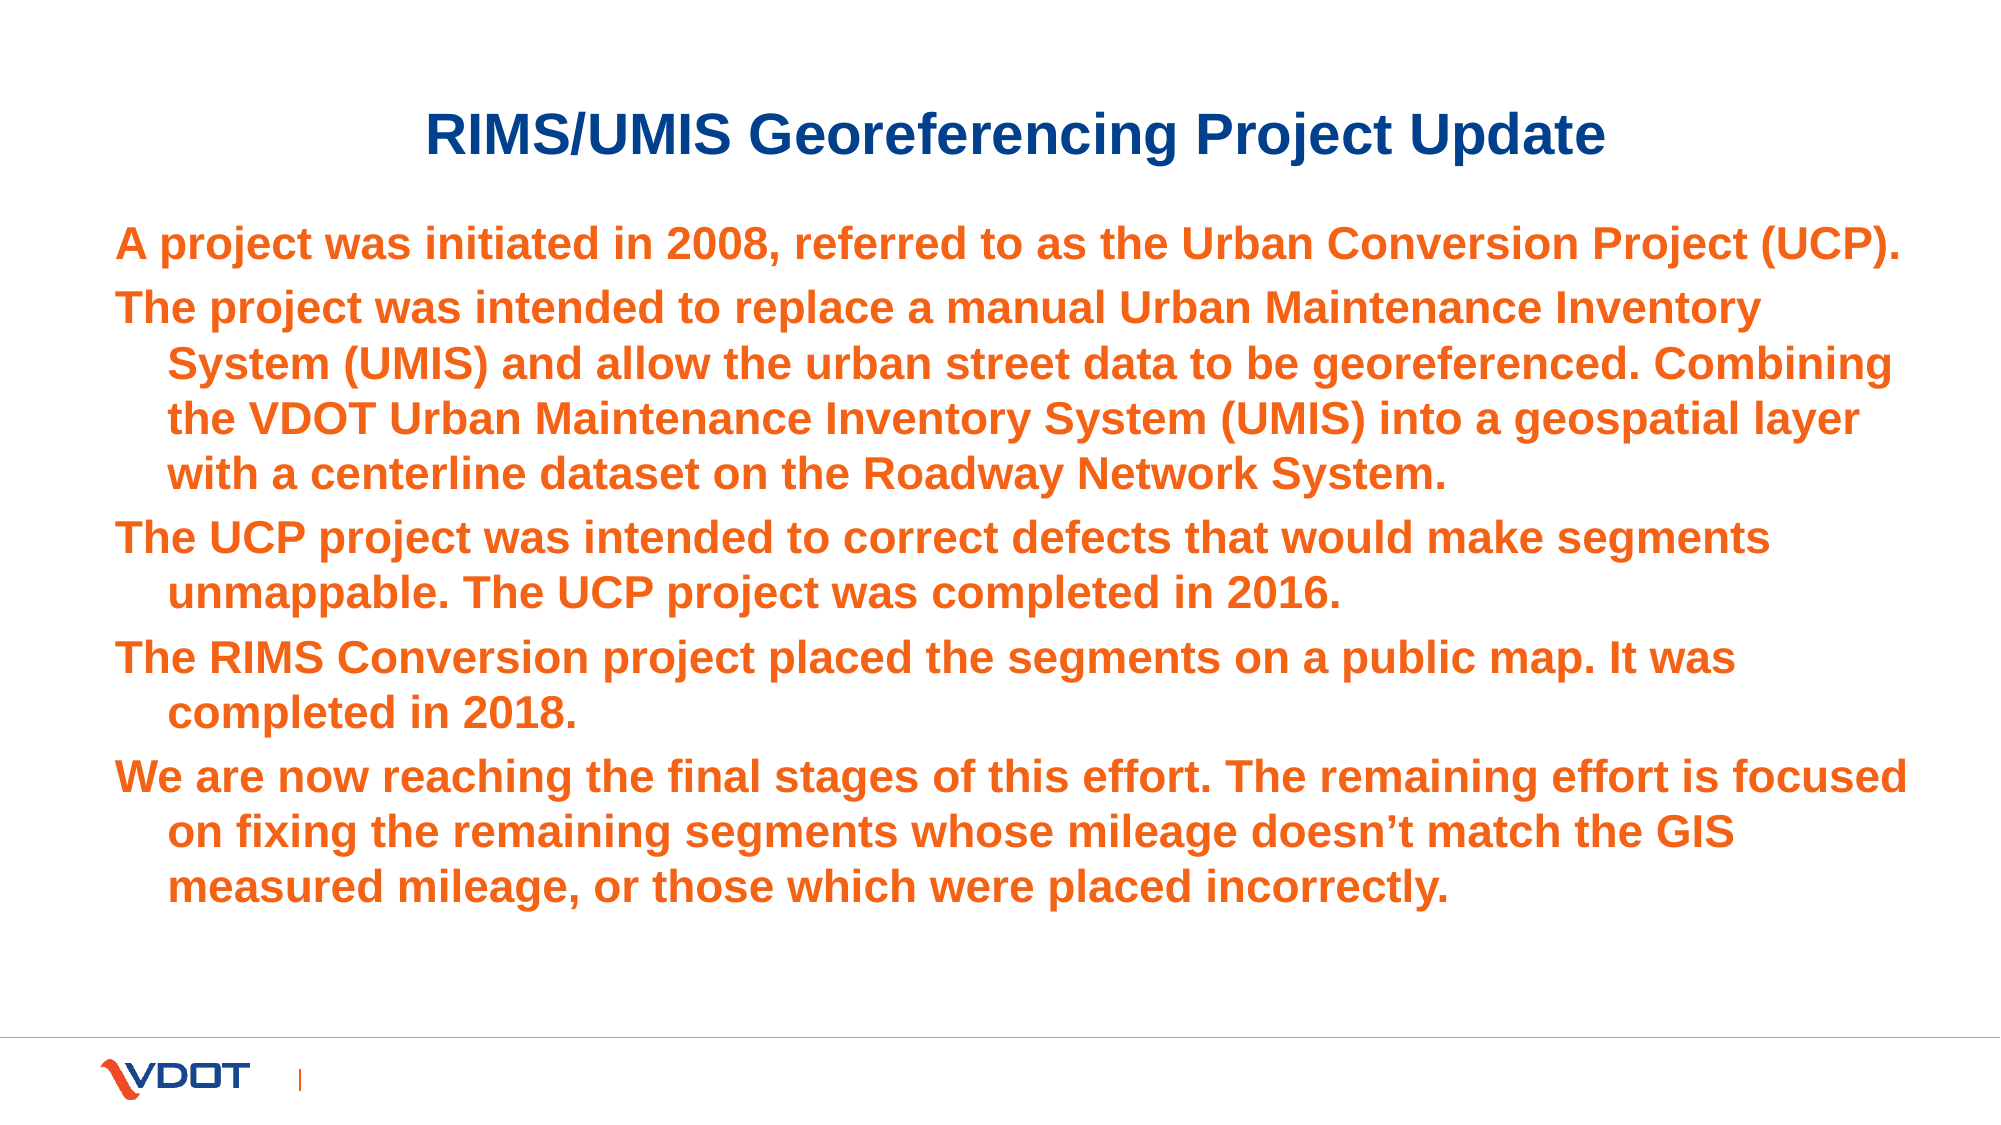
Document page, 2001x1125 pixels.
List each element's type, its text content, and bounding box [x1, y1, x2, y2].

title RIMS/UMIS Georeferencing Project Update [99, 87, 1934, 176]
list A project was initiated in 2008, referred to as the Urban Conversion Project (UCP). The project was intended to replace a manual Urban Maintenance Inventory System (UMIS) and allow the urban street data to be georeferenced. Combining the VDOT Urban Maintenance Inventory System (UMIS) into a geospatial layer with a centerline dataset on the Roadway Network System. The UCP project was intended to correct defects that would make segments unmappable. The UCP project was completed in 2016. The RIMS Conversion project placed the segments on a public map. It was completed in 2018. We are now reaching the final stages of this effort. The remaining effort is focused on fixing the remaining segments whose mileage doesn’t match the GIS measured mileage, or those which were placed incorrectly. [99, 206, 1934, 976]
picture [100, 1059, 250, 1100]
